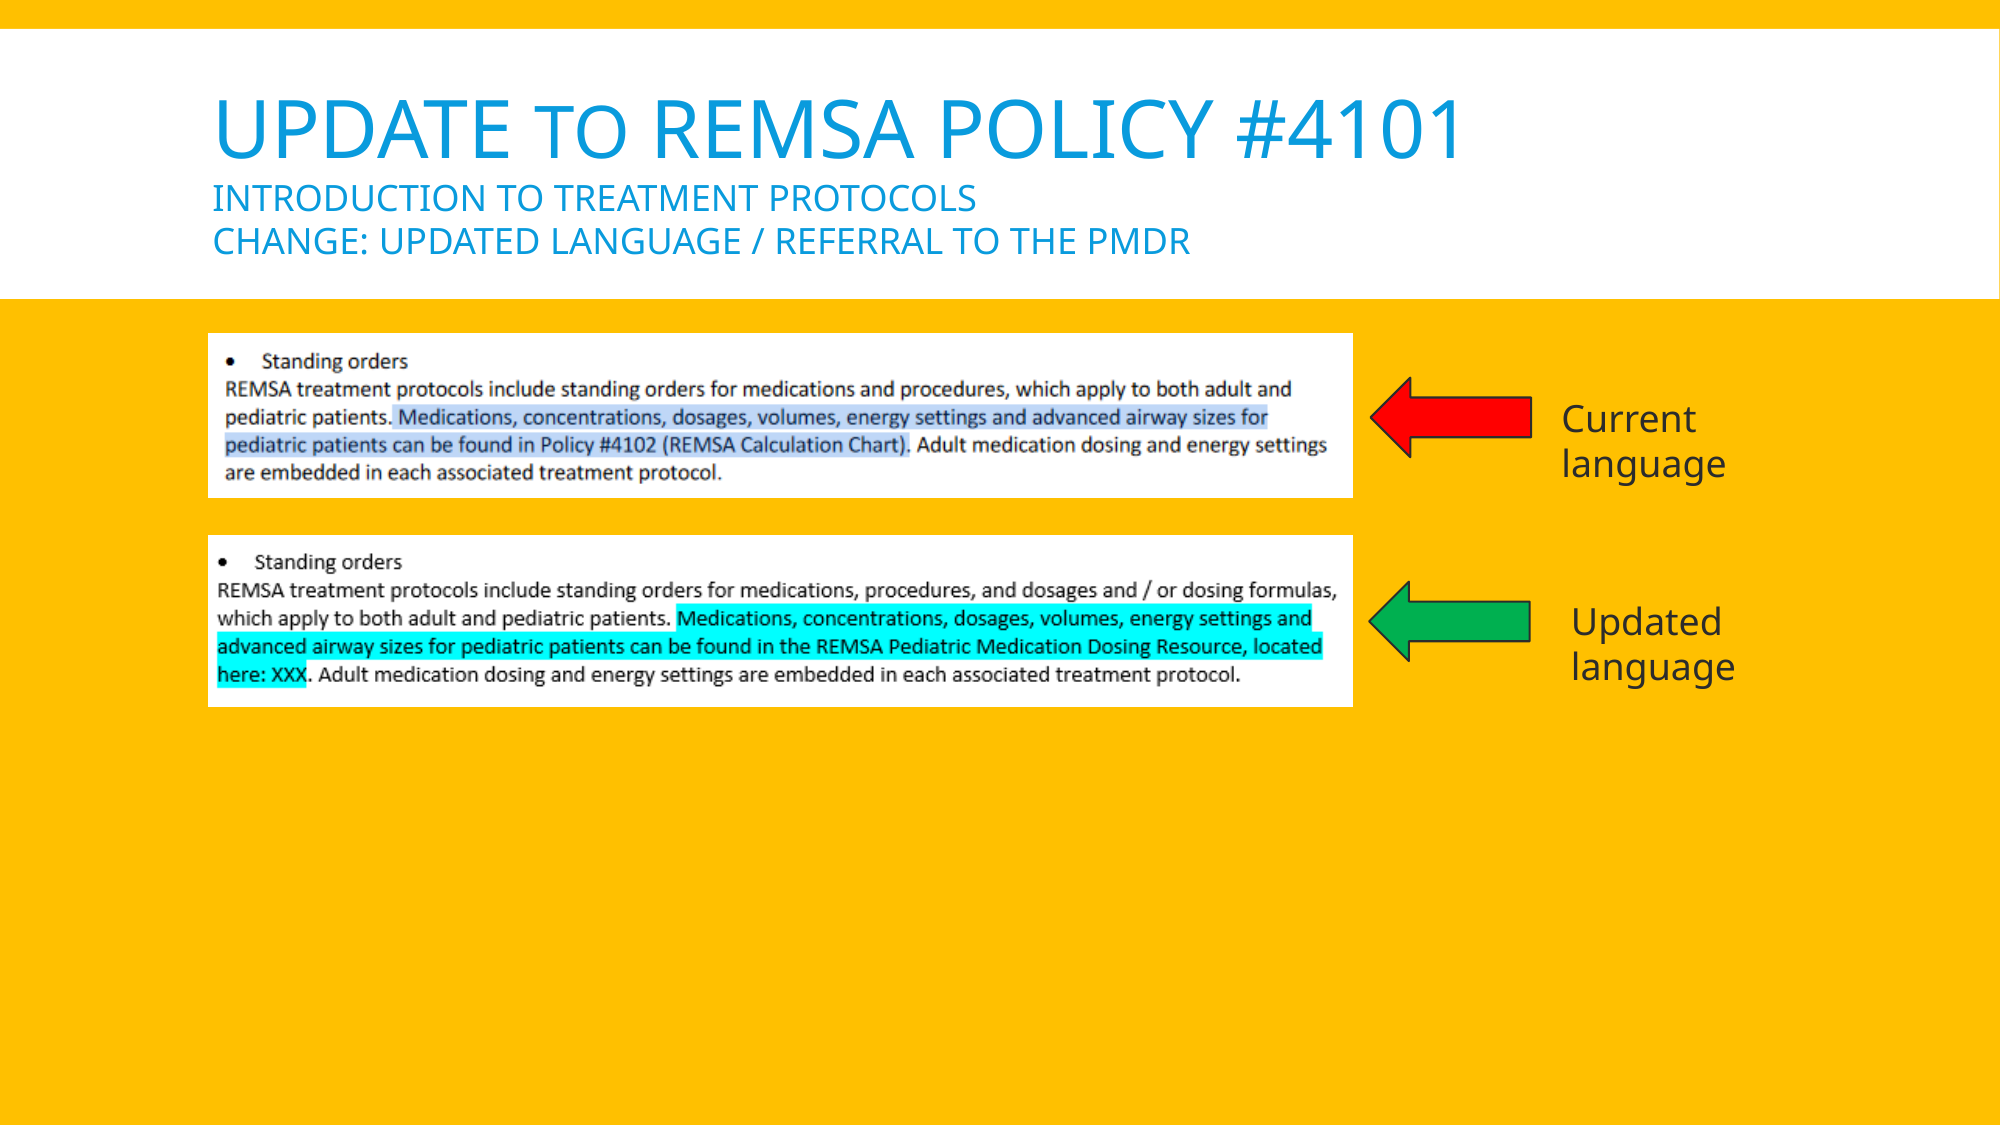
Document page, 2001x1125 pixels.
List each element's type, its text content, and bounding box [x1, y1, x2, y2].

text_box Current language [1546, 387, 1859, 492]
text_box Updated language [1556, 591, 1881, 696]
picture [207, 535, 1354, 707]
picture [207, 333, 1354, 498]
text_box [1369, 376, 1533, 459]
title Update to REMSA Policy #4101 Introduction to Treatment Protocols change: updated language / referral to the pmdr [197, 46, 1503, 295]
text_box [1368, 580, 1531, 663]
